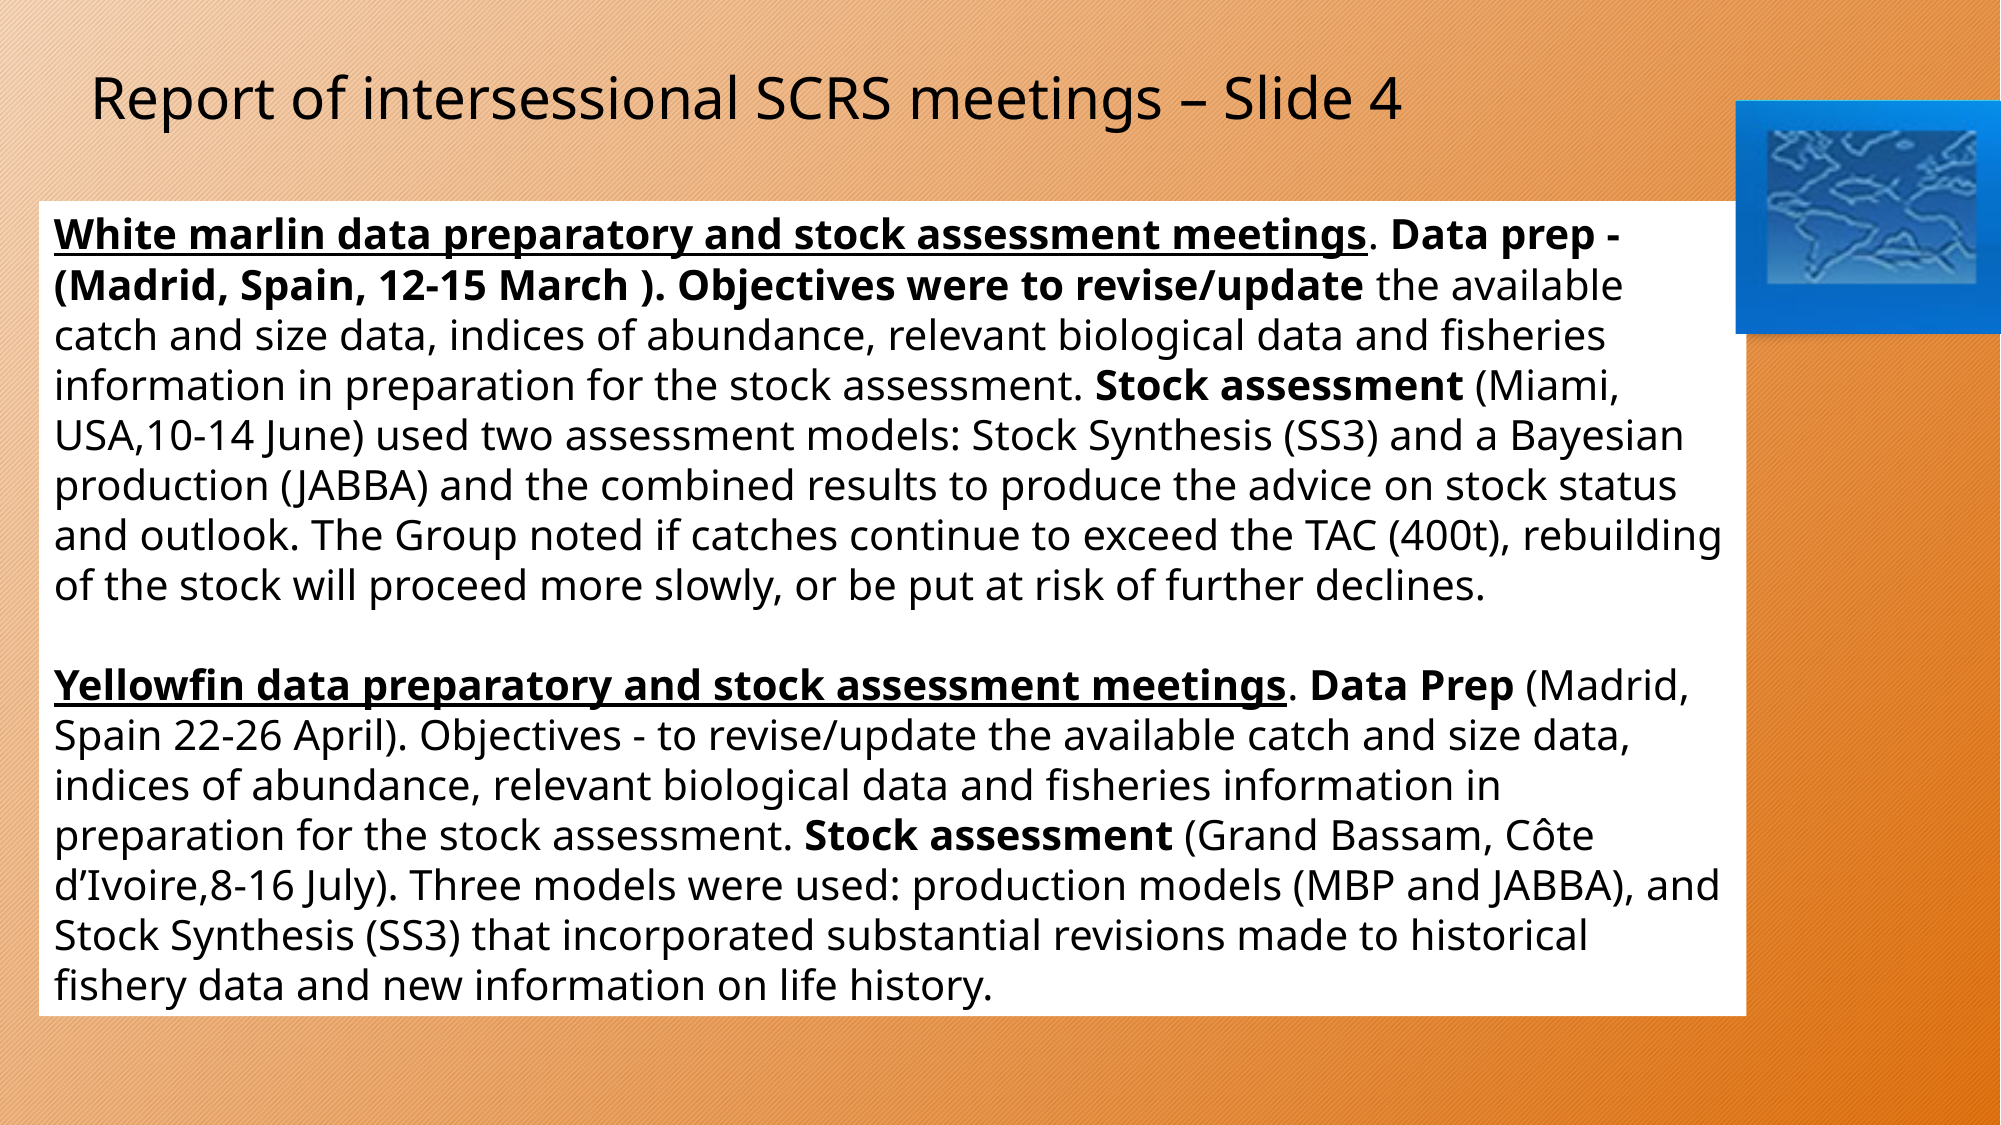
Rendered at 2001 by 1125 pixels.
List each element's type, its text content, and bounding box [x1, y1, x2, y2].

text_box White marlin data preparatory and stock assessment meetings. Data prep - (Madrid, Spain, 12-15 March ). Objectives were to revise/update the available catch and size data, indices of abundance, relevant biological data and fisheries information in preparation for the stock assessment. Stock assessment (Miami, USA,10-14 June) used two assessment models: Stock Synthesis (SS3) and a Bayesian production (JABBA) and the combined results to produce the advice on stock status and outlook. The Group noted if catches continue to exceed the TAC (400t), rebuilding of the stock will proceed more slowly, or be put at risk of further declines. Yellowfin data preparatory and stock assessment meetings. Data Prep (Madrid, Spain 22-26 April). Objectives - to revise/update the available catch and size data, indices of abundance, relevant biological data and fisheries information in preparation for the stock assessment. Stock assessment (Grand Bassam, Côte d’Ivoire,8-16 July). Three models were used: production models (MBP and JABBA), and Stock Synthesis (SS3) that incorporated substantial revisions made to historical fishery data and new information on life history. [39, 201, 1747, 1017]
picture [1735, 100, 2001, 347]
text_box [62, 223, 1040, 299]
text_box Report of intersessional SCRS meetings – Slide 4 [66, 53, 1424, 201]
